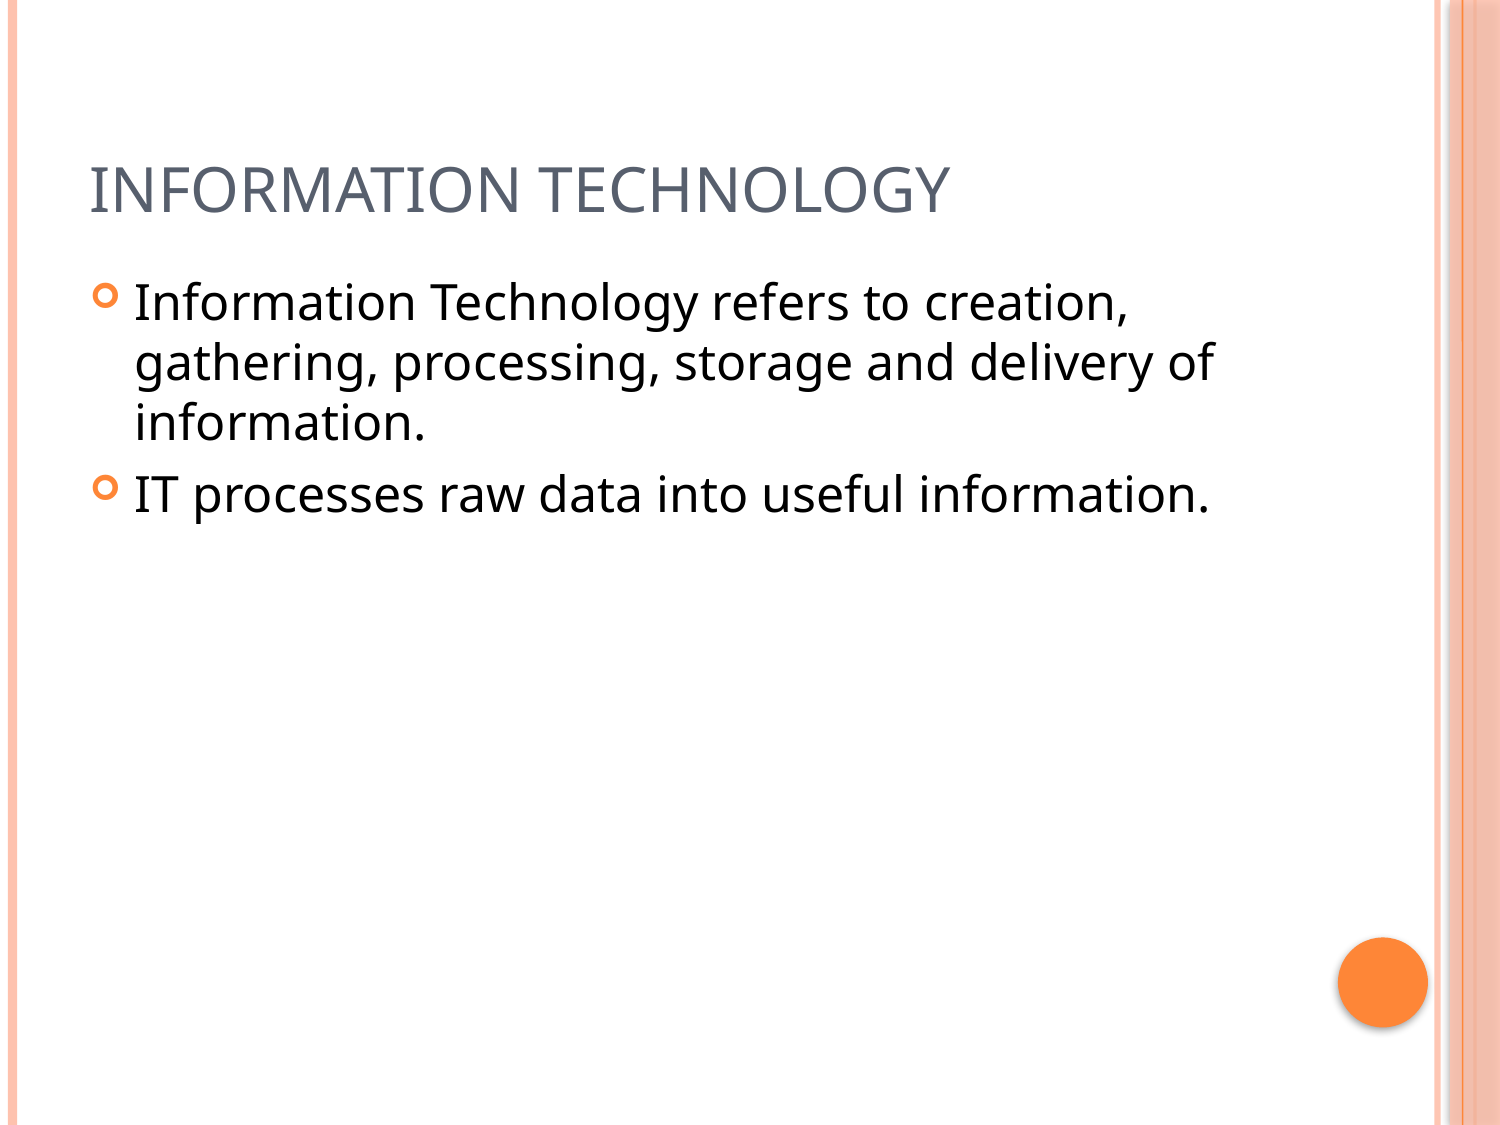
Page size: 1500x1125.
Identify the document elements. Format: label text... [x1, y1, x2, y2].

title Information Technology [75, 45, 1300, 233]
list Information Technology refers to creation, gathering, processing, storage and delivery of information. IT processes raw data into useful information. [75, 262, 1300, 1062]
